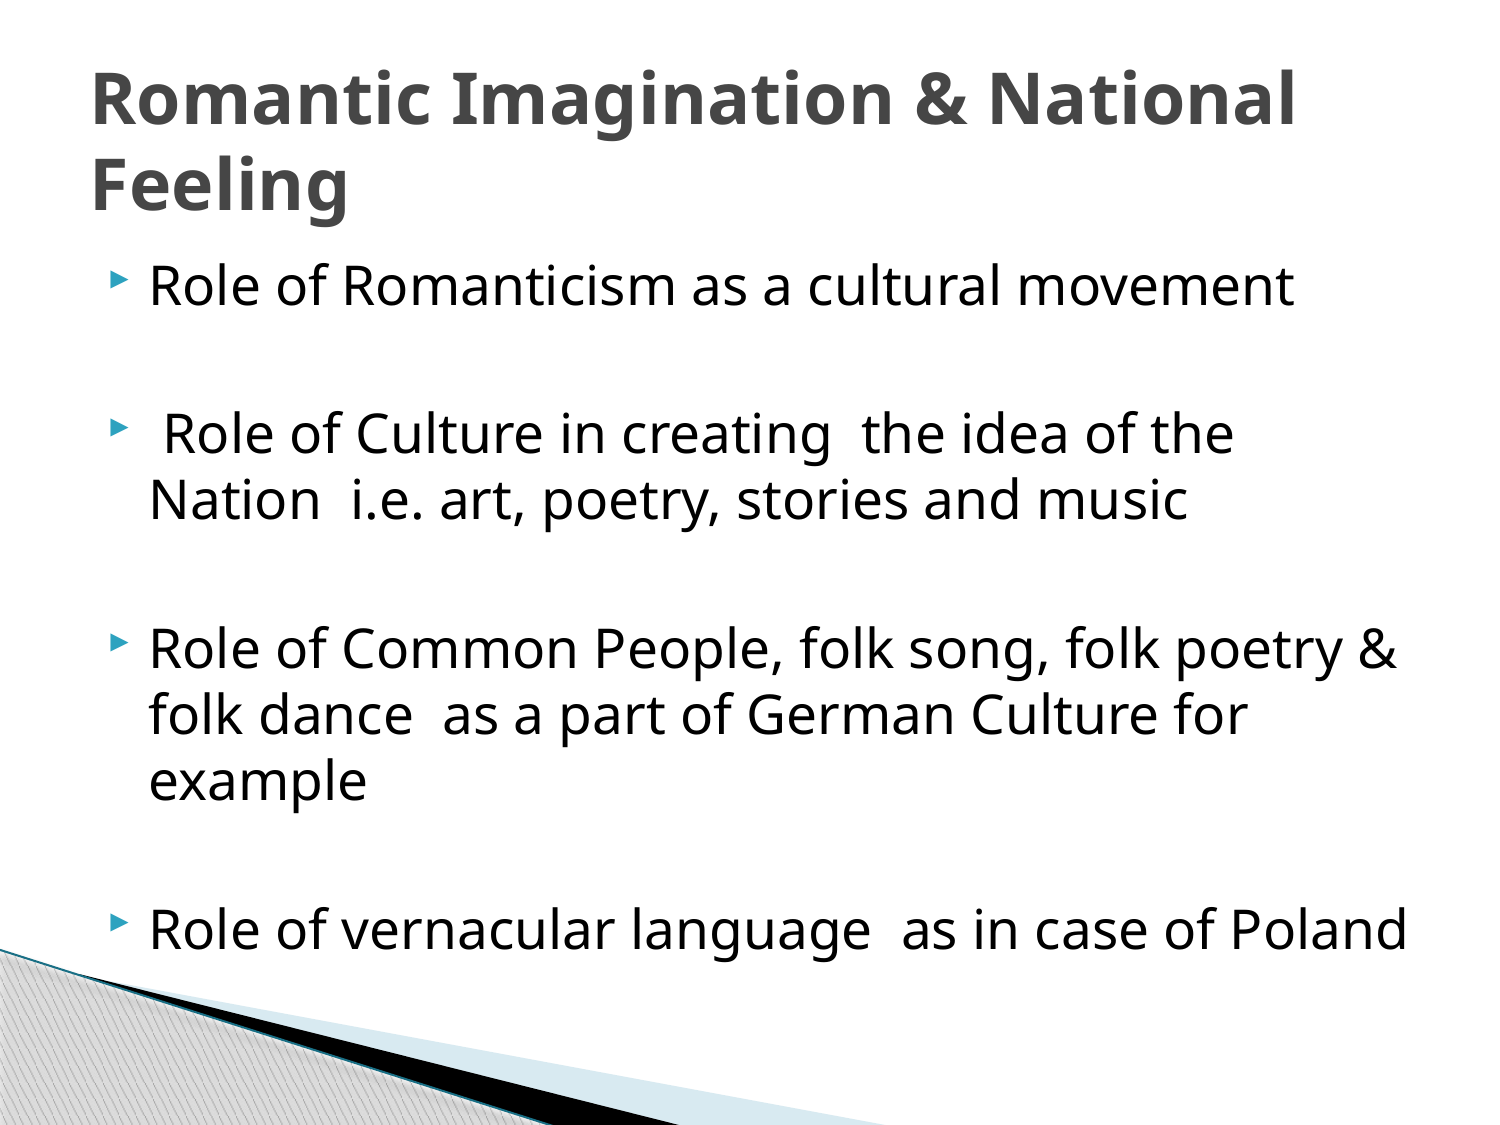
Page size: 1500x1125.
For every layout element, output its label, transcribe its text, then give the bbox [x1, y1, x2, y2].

title Romantic Imagination & National Feeling [75, 45, 1425, 233]
list Role of Romanticism as a cultural movement Role of Culture in creating the idea of the Nation i.e. art, poetry, stories and music Role of Common People, folk song, folk poetry & folk dance as a part of German Culture for example Role of vernacular language as in case of Poland [75, 243, 1425, 986]
